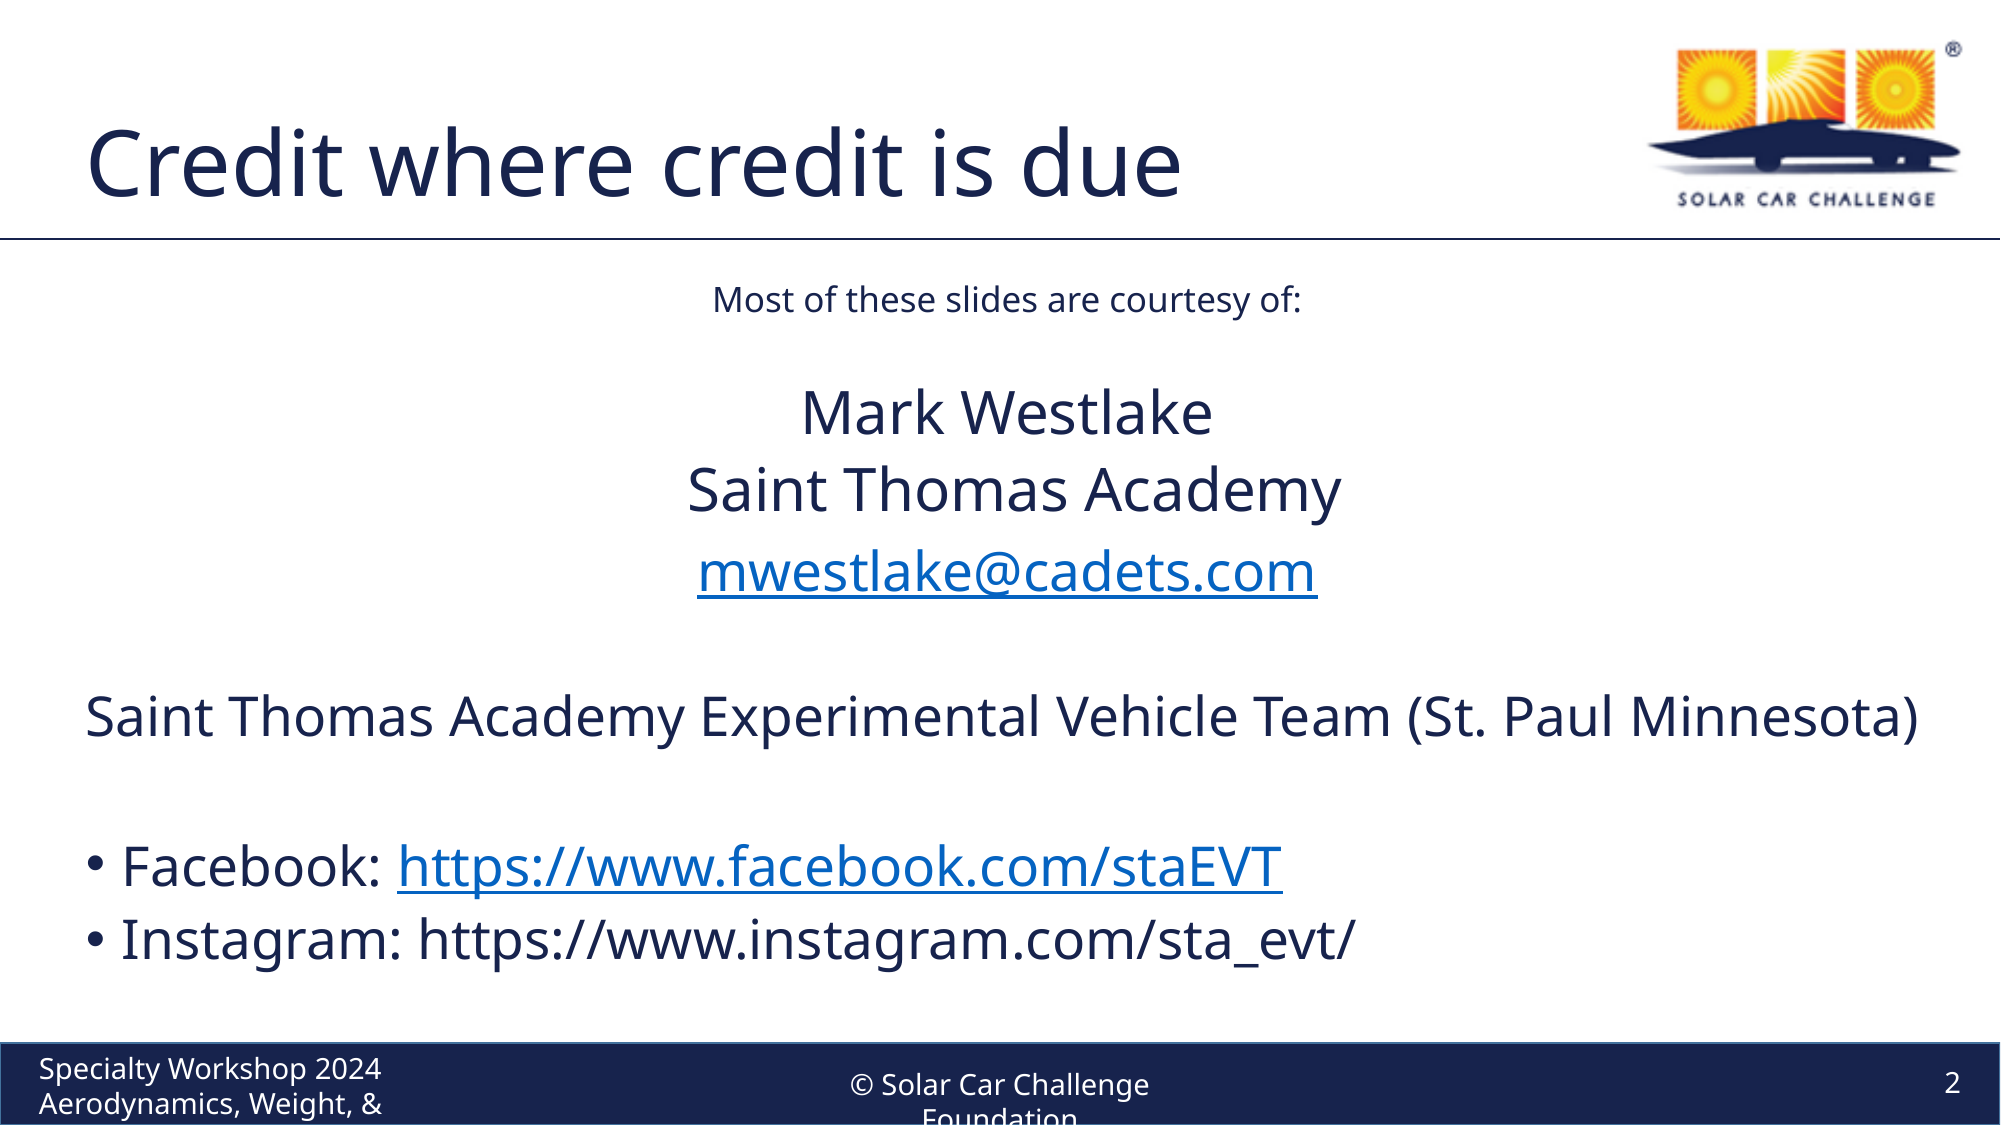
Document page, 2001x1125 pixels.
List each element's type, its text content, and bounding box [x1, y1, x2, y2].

picture [1637, 30, 1971, 225]
title Credit where credit is due [70, 59, 1619, 225]
list Most of these slides are courtesy of: Mark Westlake Saint Thomas Academy mwestlake@cadets.com Saint Thomas Academy Experimental Vehicle Team (St. Paul Minnesota) Facebook: https://www.facebook.com/staEVT Instagram: https://www.instagram.com/sta_evt/ [70, 275, 1944, 1014]
